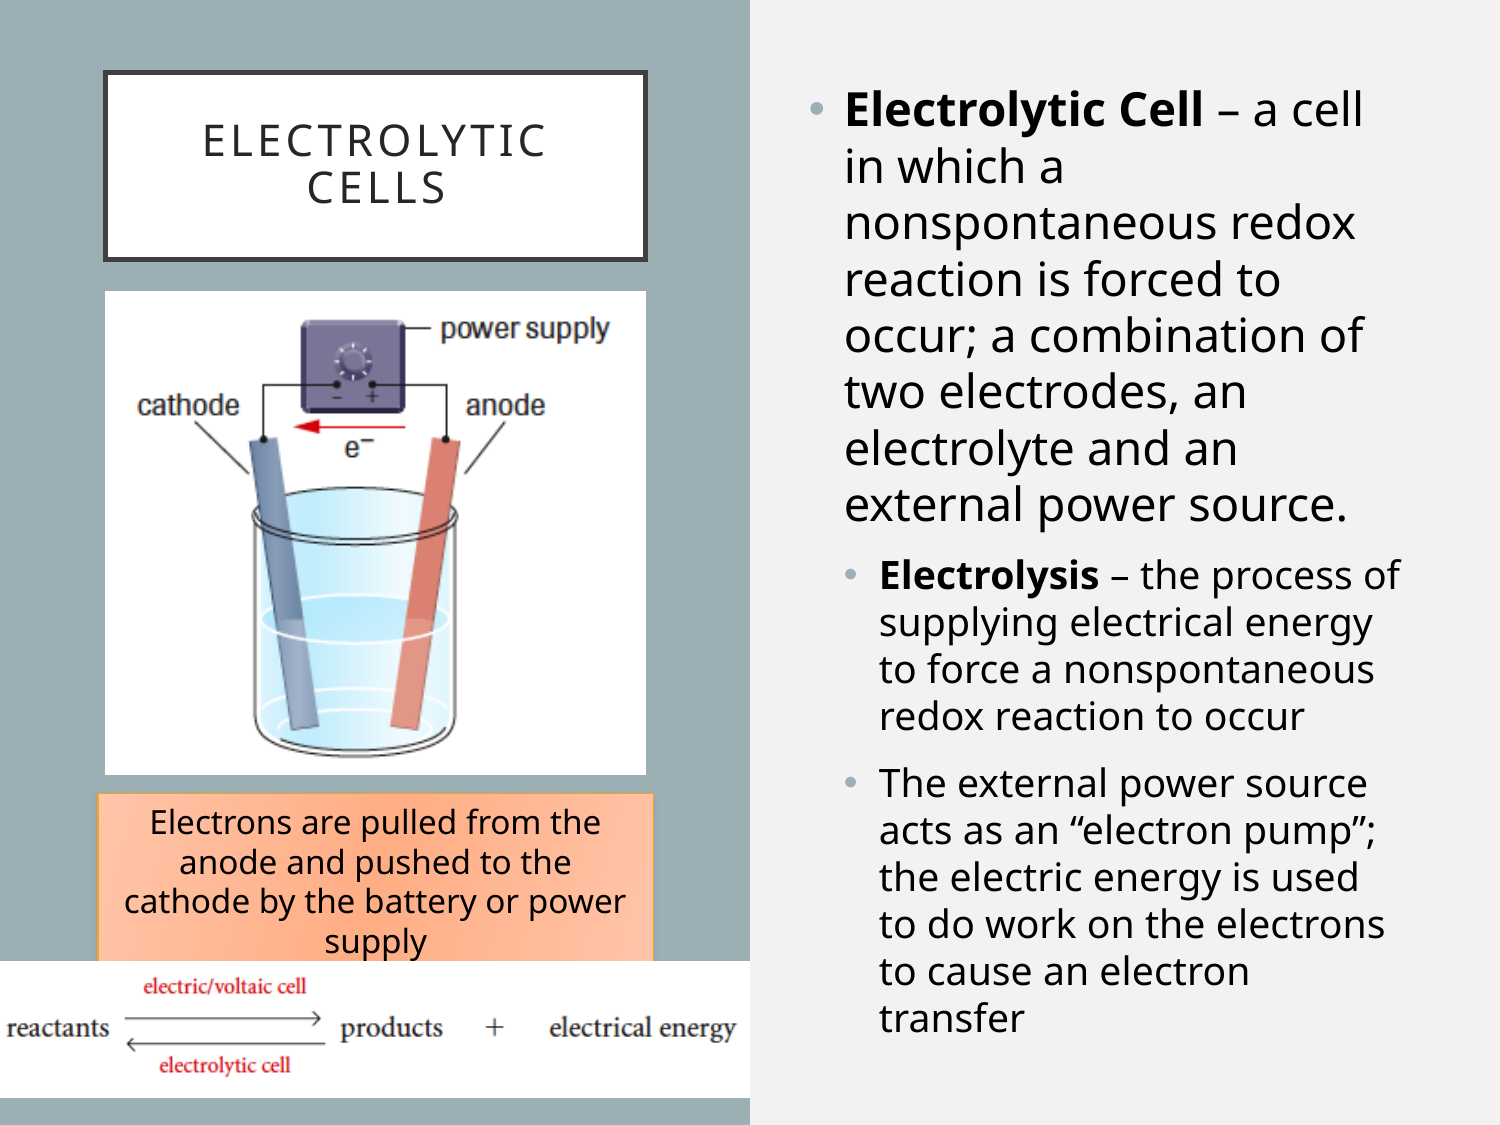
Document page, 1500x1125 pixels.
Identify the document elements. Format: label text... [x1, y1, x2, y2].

picture [105, 291, 646, 775]
picture [0, 961, 750, 1098]
list Electrolytic Cell – a cell in which a nonspontaneous redox reaction is forced to occur; a combination of two electrodes, an electrolyte and an external power source. Electrolysis – the process of supplying electrical energy to force a nonspontaneous redox reaction to occur The external power source acts as an “electron pump”; the electric energy is used to do work on the electrons to cause an electron transfer [793, 72, 1422, 1078]
title Electrolytic Cells [103, 70, 648, 262]
text_box Electrons are pulled from the anode and pushed to the cathode by the battery or power supply [98, 793, 654, 961]
